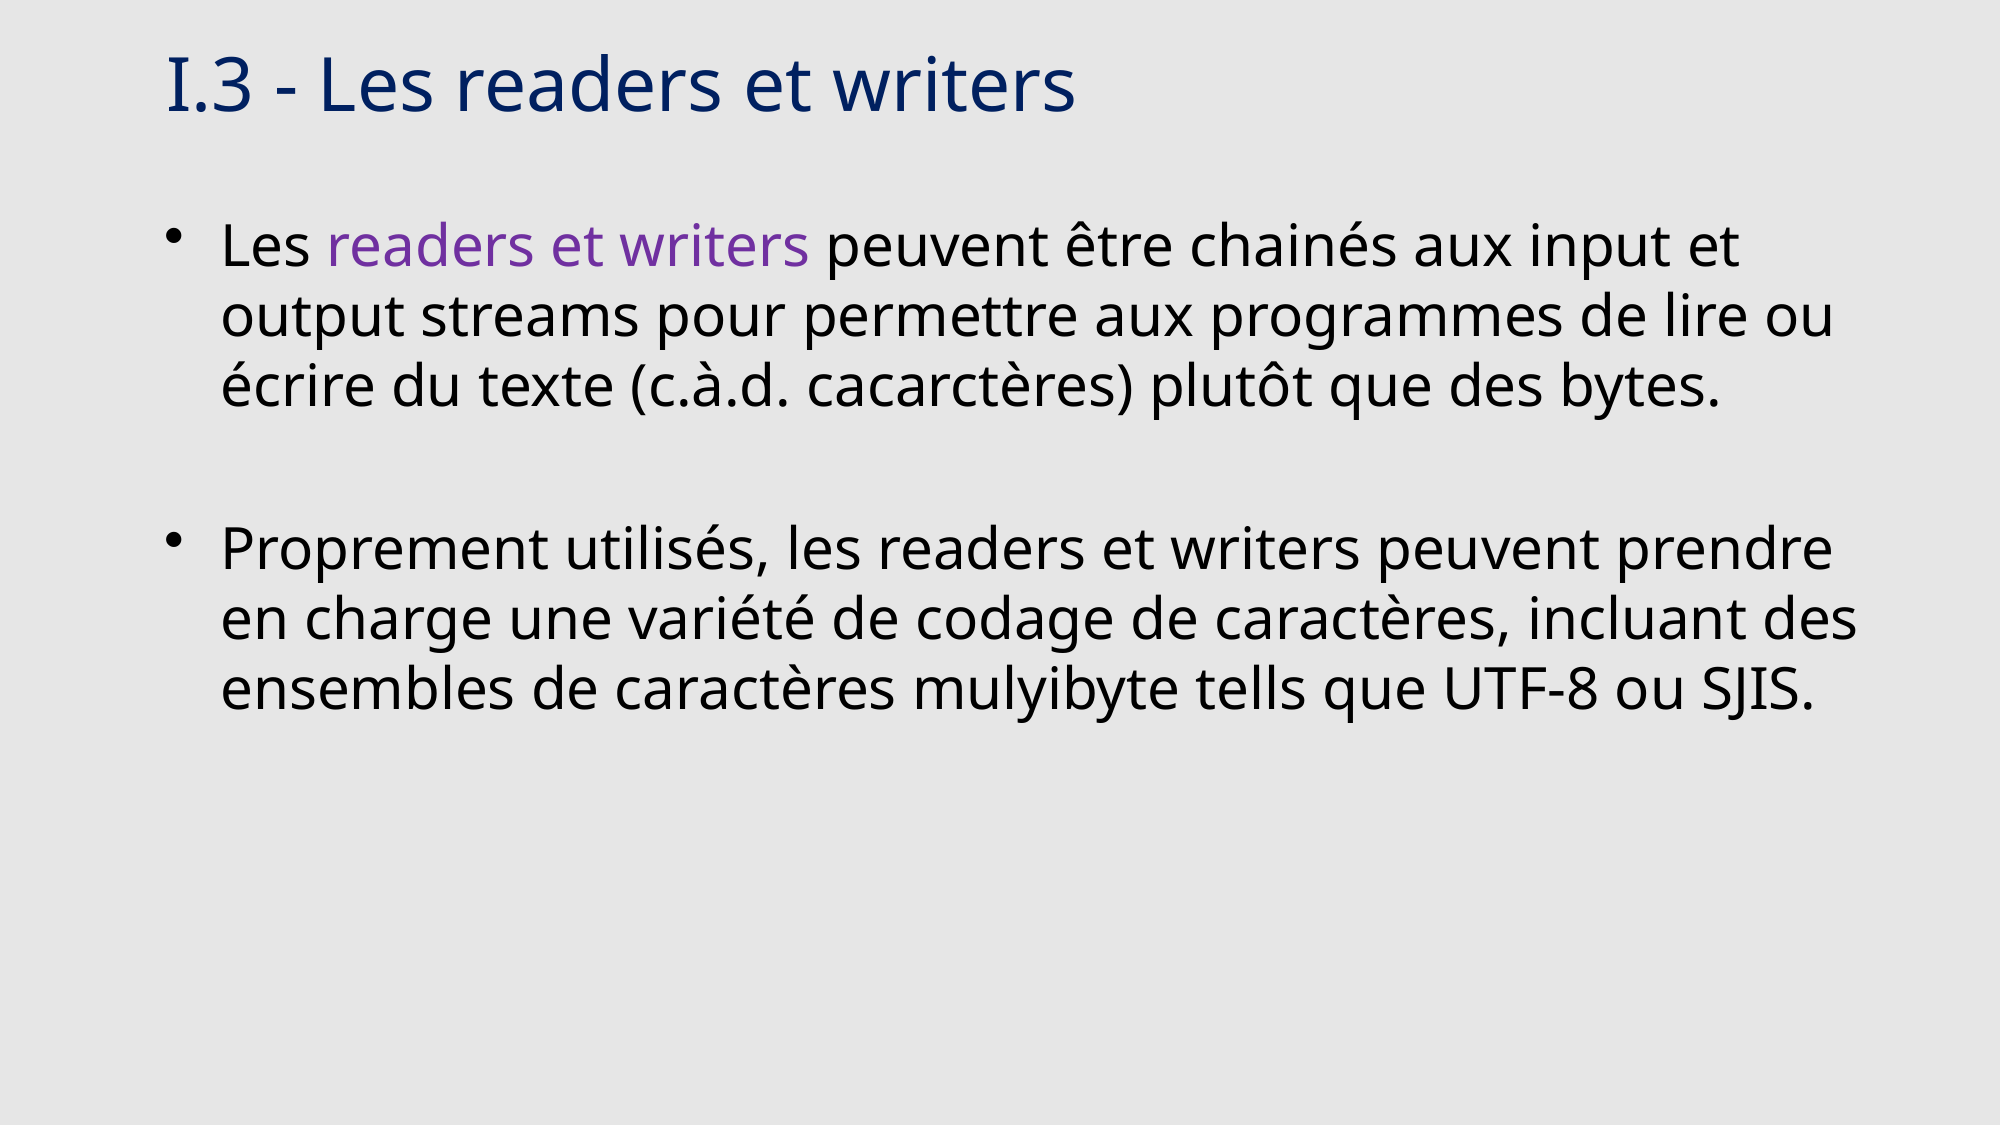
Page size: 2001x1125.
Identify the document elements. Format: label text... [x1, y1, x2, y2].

list Les readers et writers peuvent être chainés aux input et output streams pour permettre aux programmes de lire ou écrire du texte (c.à.d. cacarctères) plutôt que des bytes. Proprement utilisés, les readers et writers peuvent prendre en charge une variété de codage de caractères, incluant des ensembles de caractères mulyibyte tells que UTF-8 ou SJIS. [149, 200, 1918, 1058]
title I.3 - Les readers et writers [99, 33, 1145, 130]
